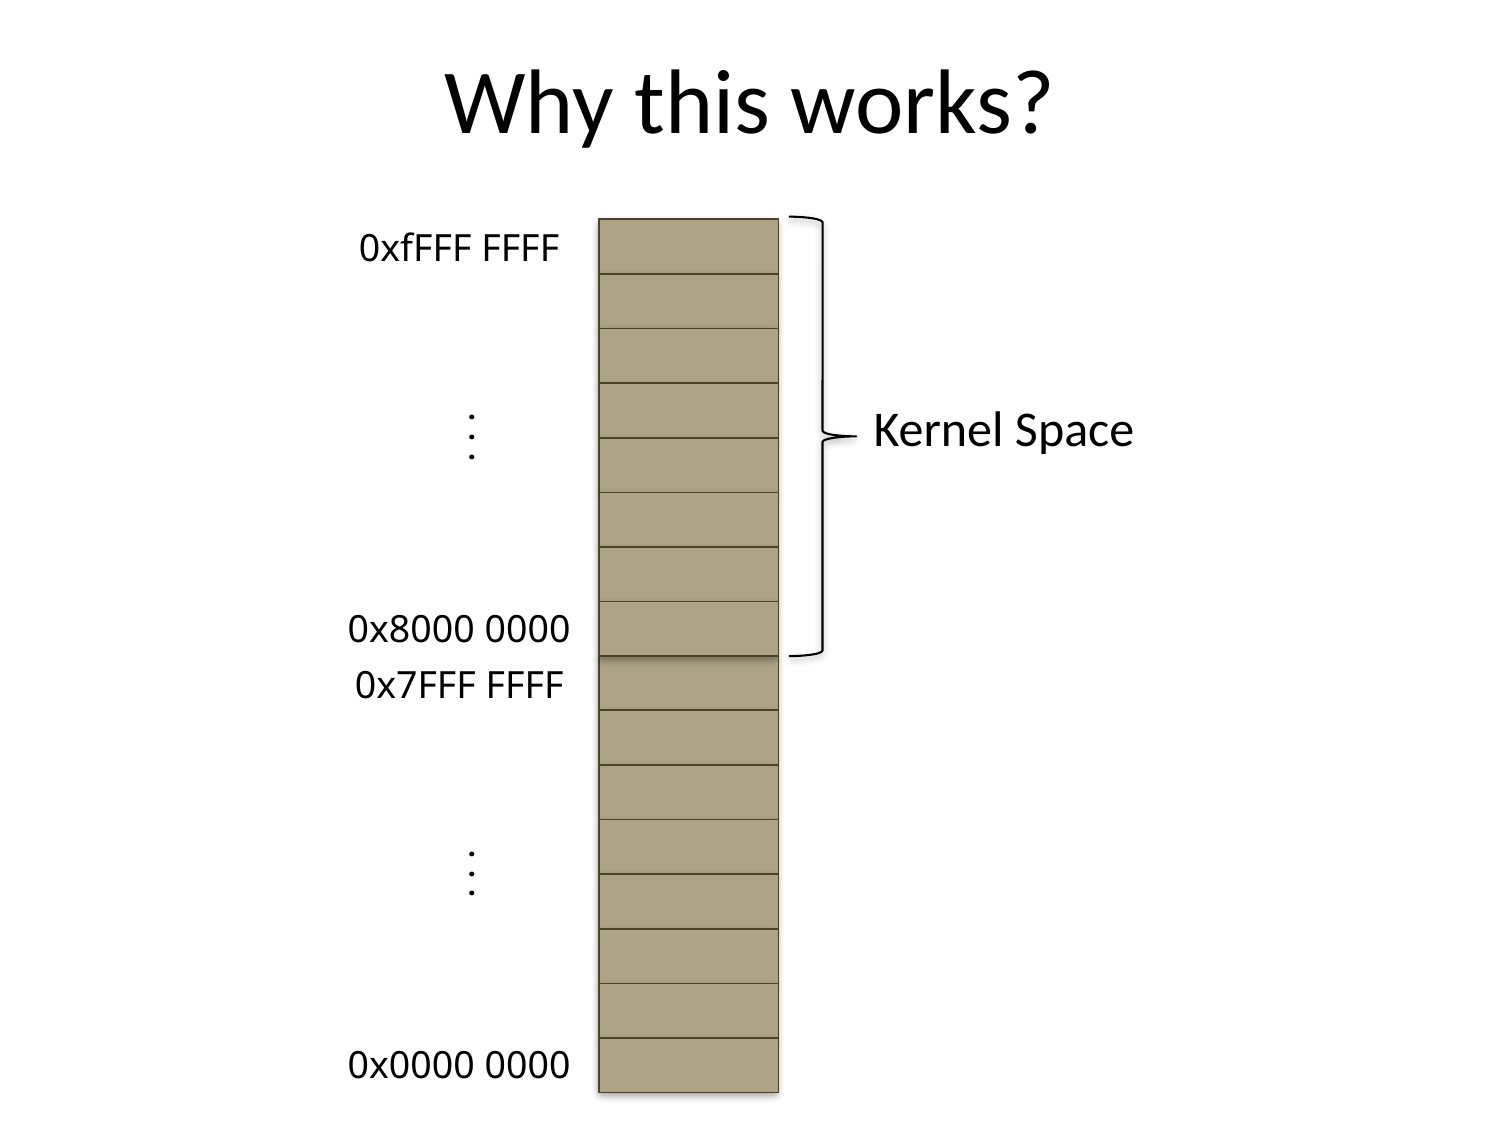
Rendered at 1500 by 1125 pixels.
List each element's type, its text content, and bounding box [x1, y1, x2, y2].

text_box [788, 216, 1150, 657]
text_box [299, 216, 779, 658]
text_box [299, 663, 779, 1094]
text_box Why this works? [75, 3, 1425, 191]
